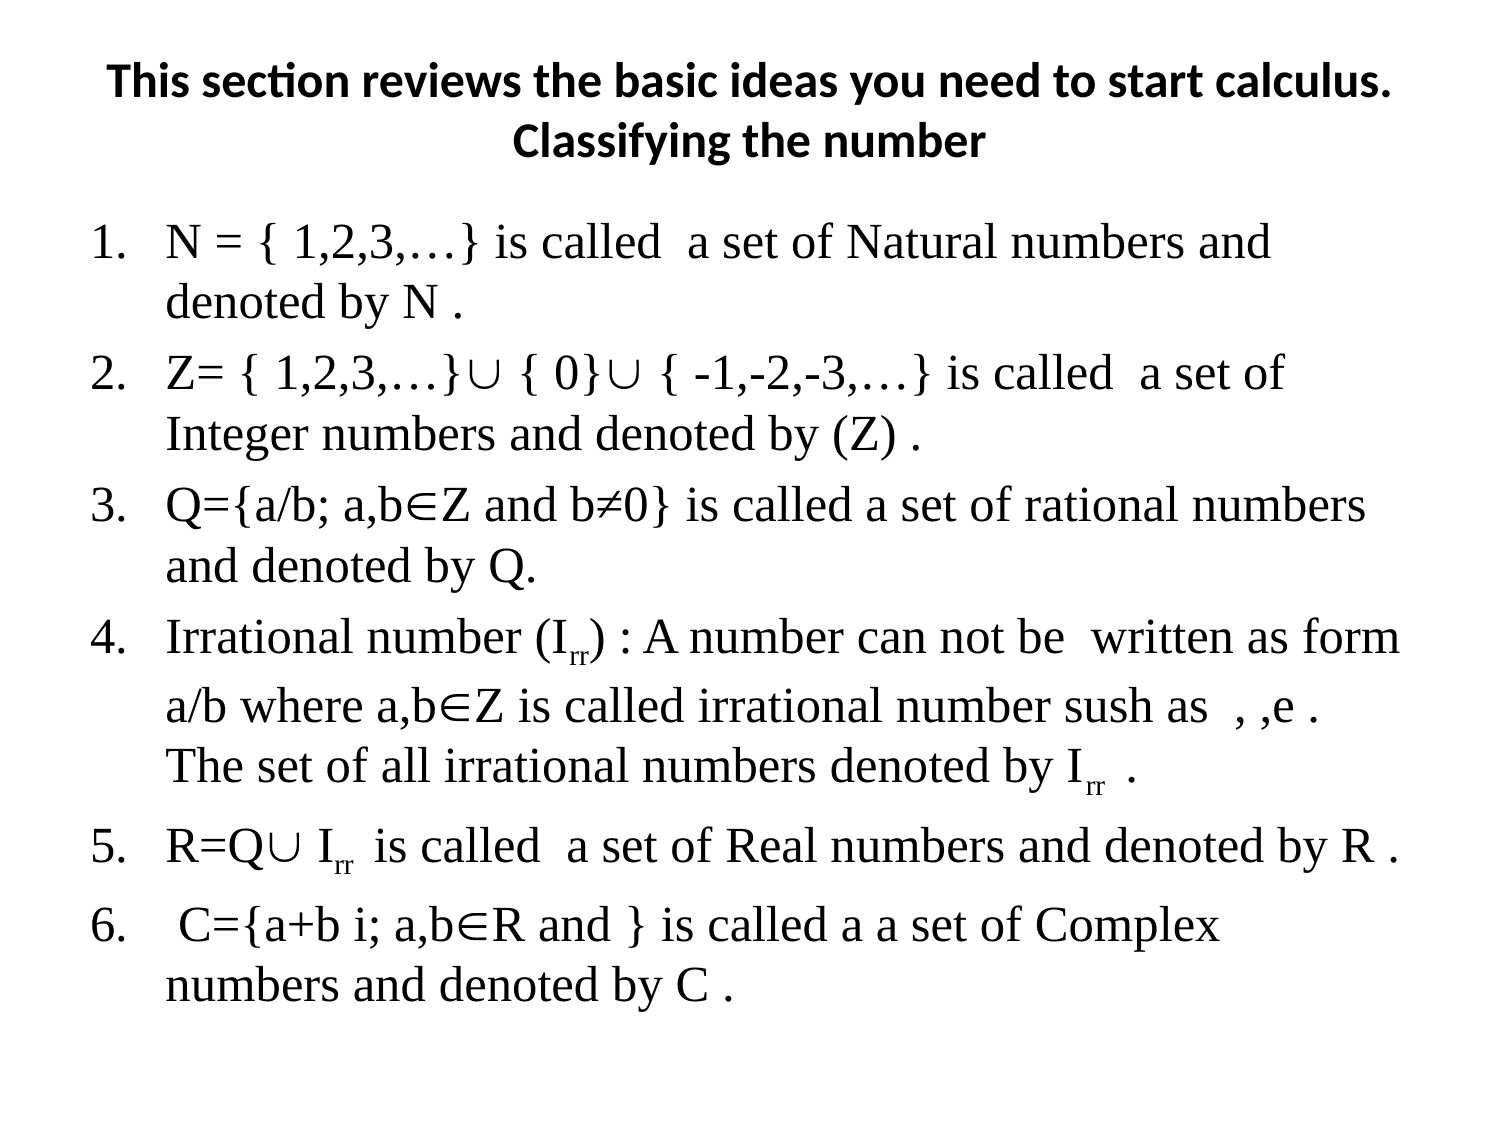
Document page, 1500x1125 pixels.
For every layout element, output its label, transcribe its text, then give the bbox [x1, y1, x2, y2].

title This section reviews the basic ideas you need to start calculus. Classifying the number [75, 24, 1425, 250]
